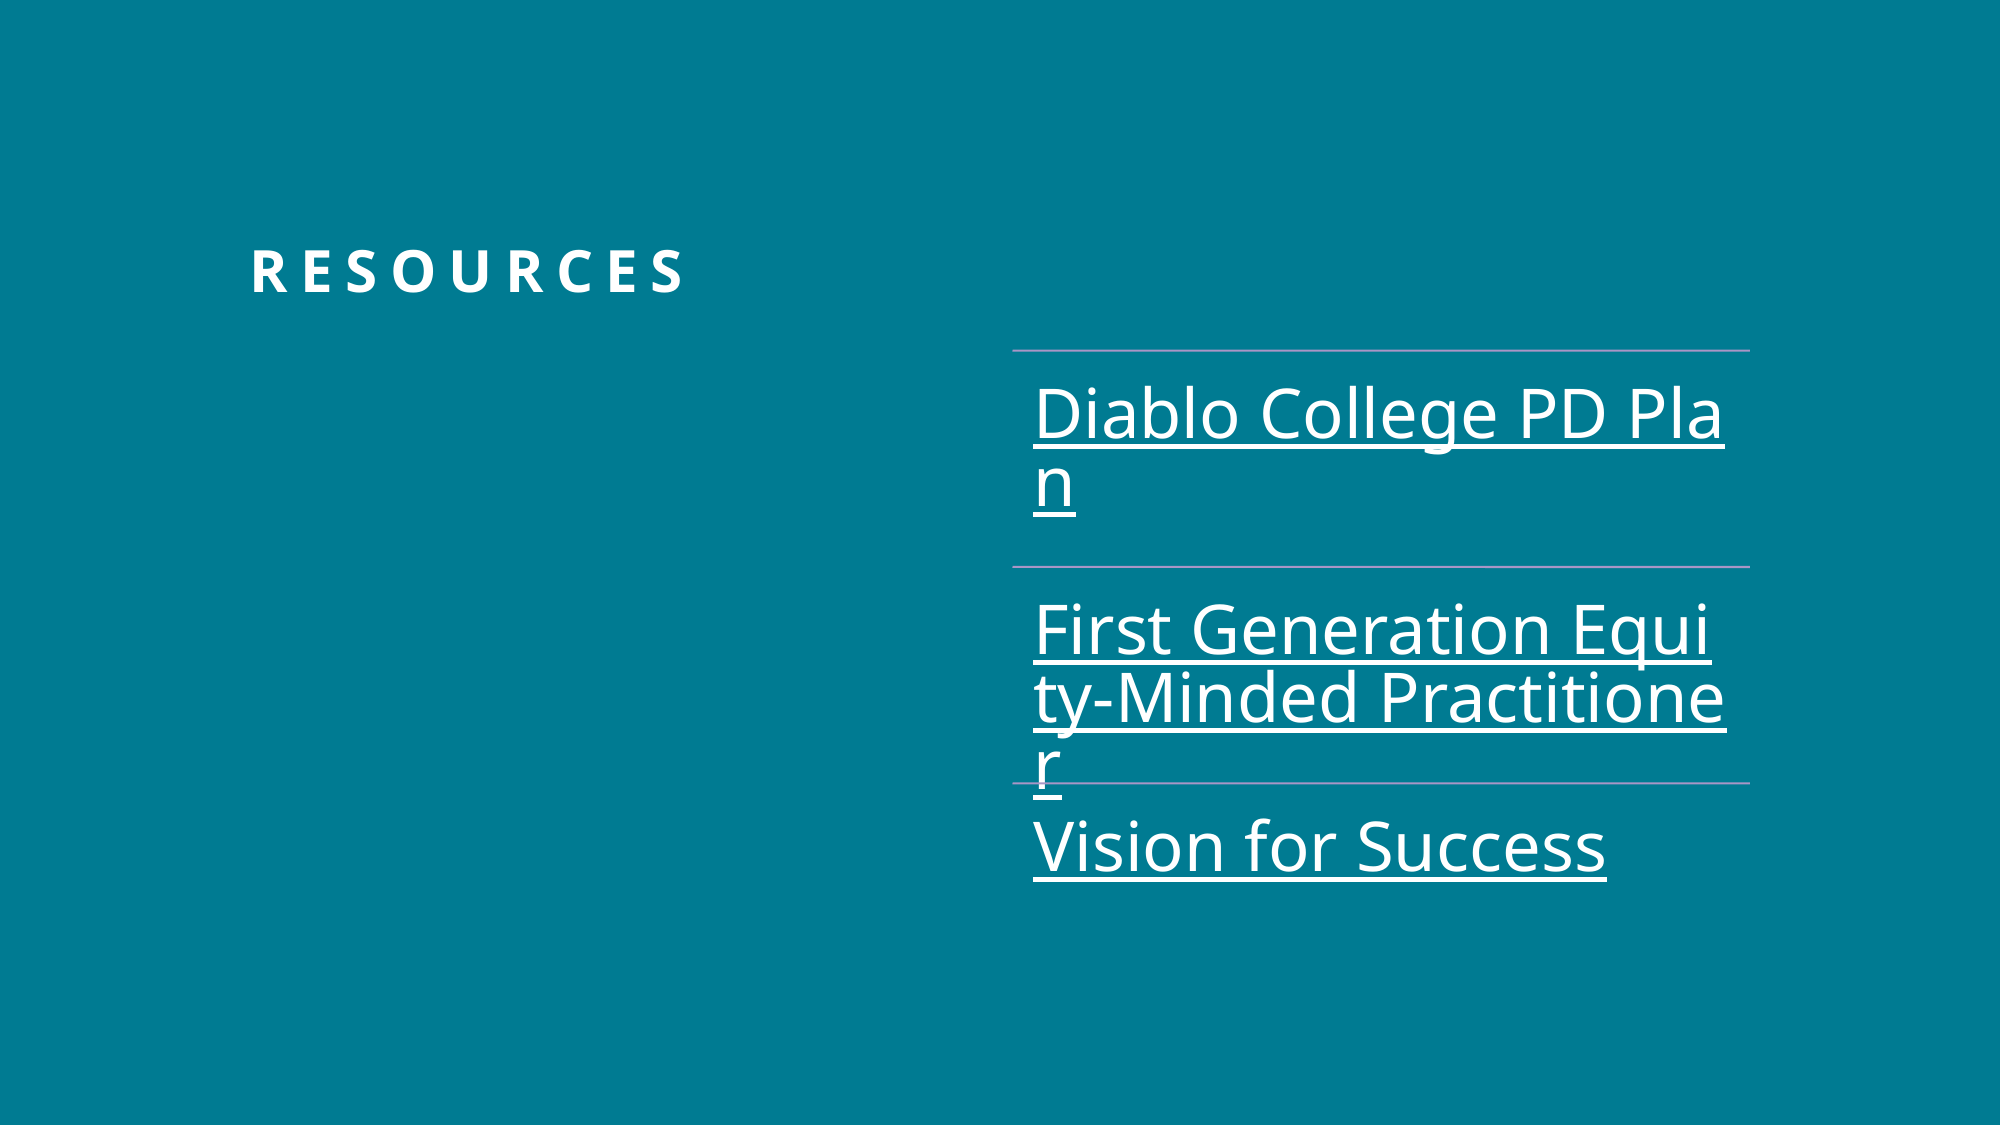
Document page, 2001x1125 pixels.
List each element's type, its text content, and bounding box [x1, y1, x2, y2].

title Resources [234, 166, 1750, 313]
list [1012, 350, 1750, 1000]
